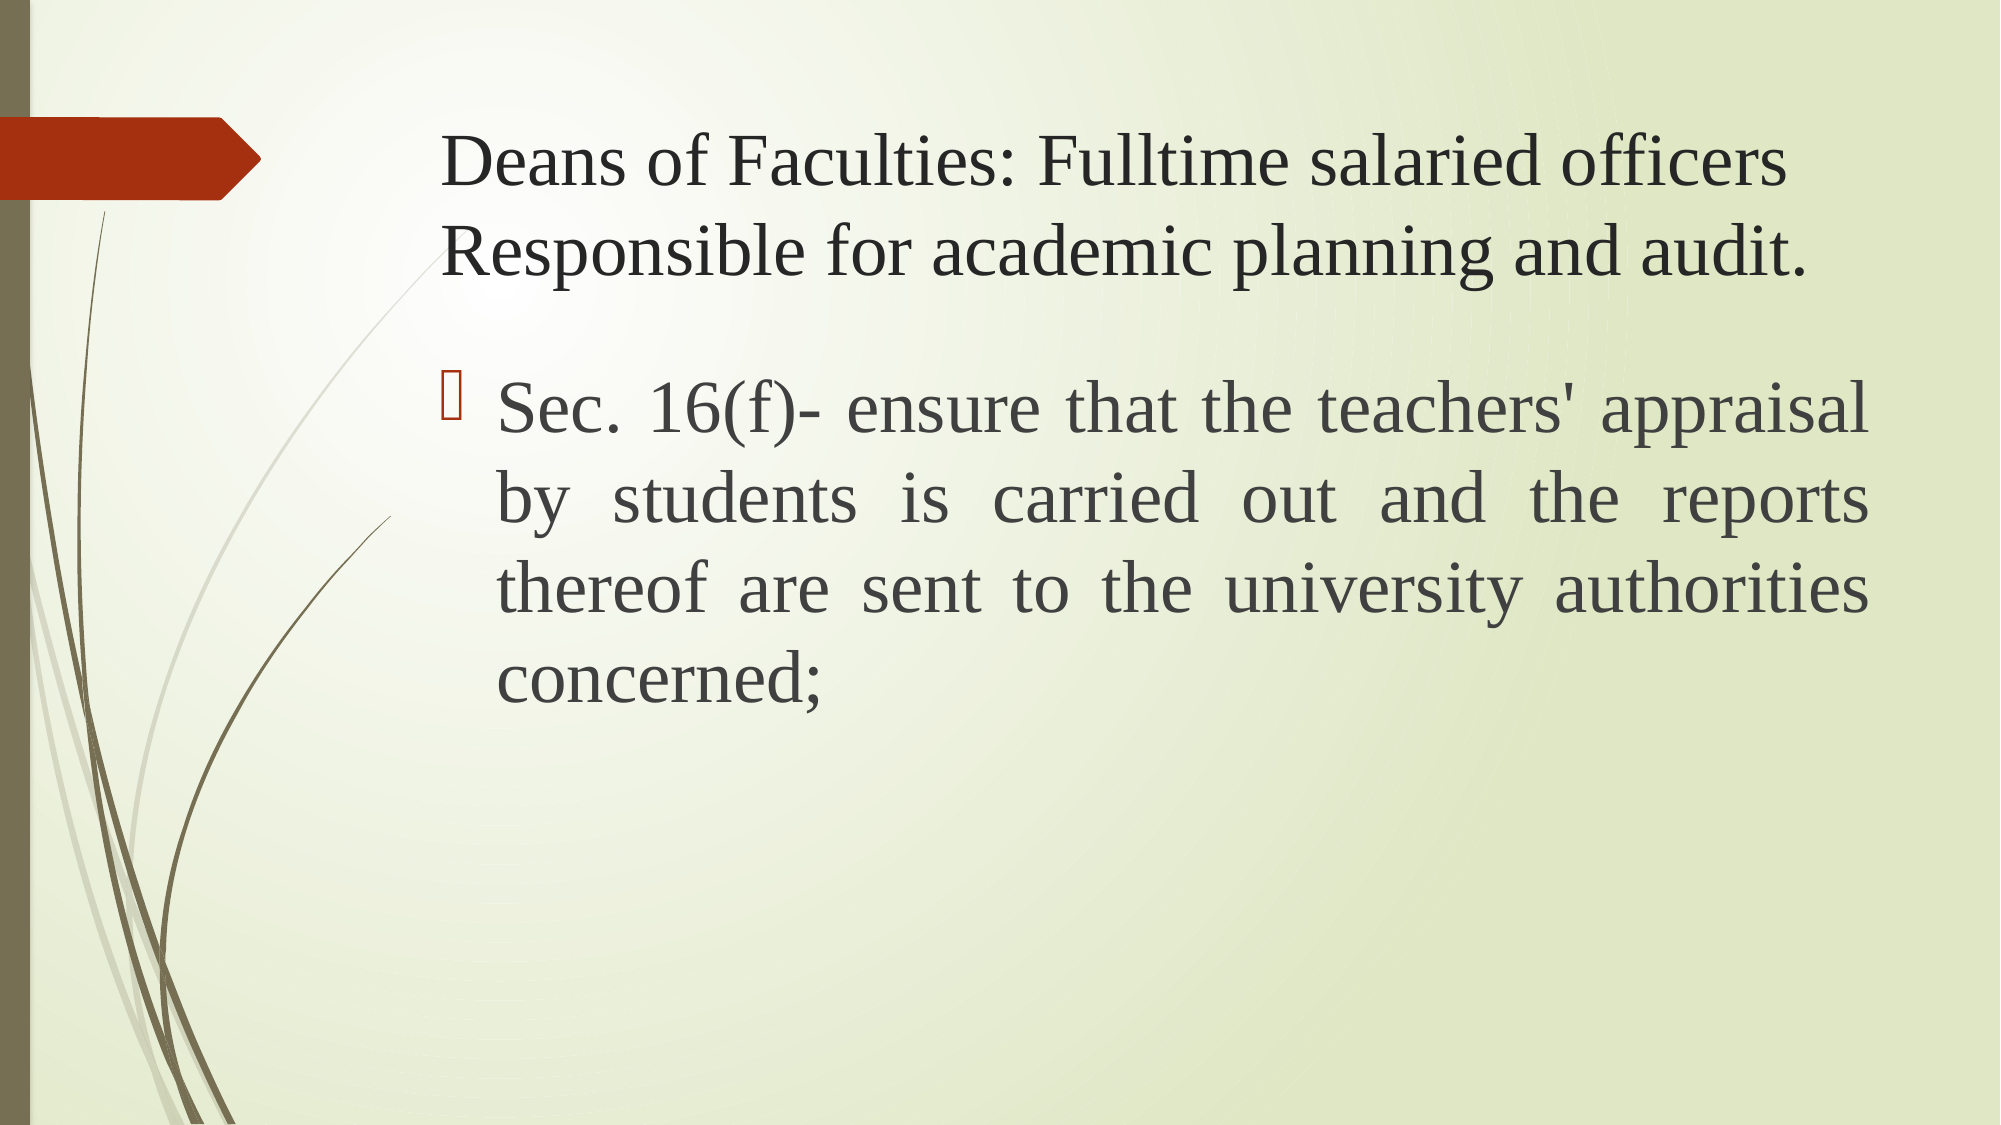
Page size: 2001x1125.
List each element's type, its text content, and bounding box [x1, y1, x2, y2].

title Deans of Faculties: Fulltime salaried officers Responsible for academic planning and audit. [425, 102, 1888, 313]
list Sec. 16(f)- ensure that the teachers' appraisal by students is carried out and the reports thereof are sent to the university authorities concerned; [424, 350, 1888, 970]
